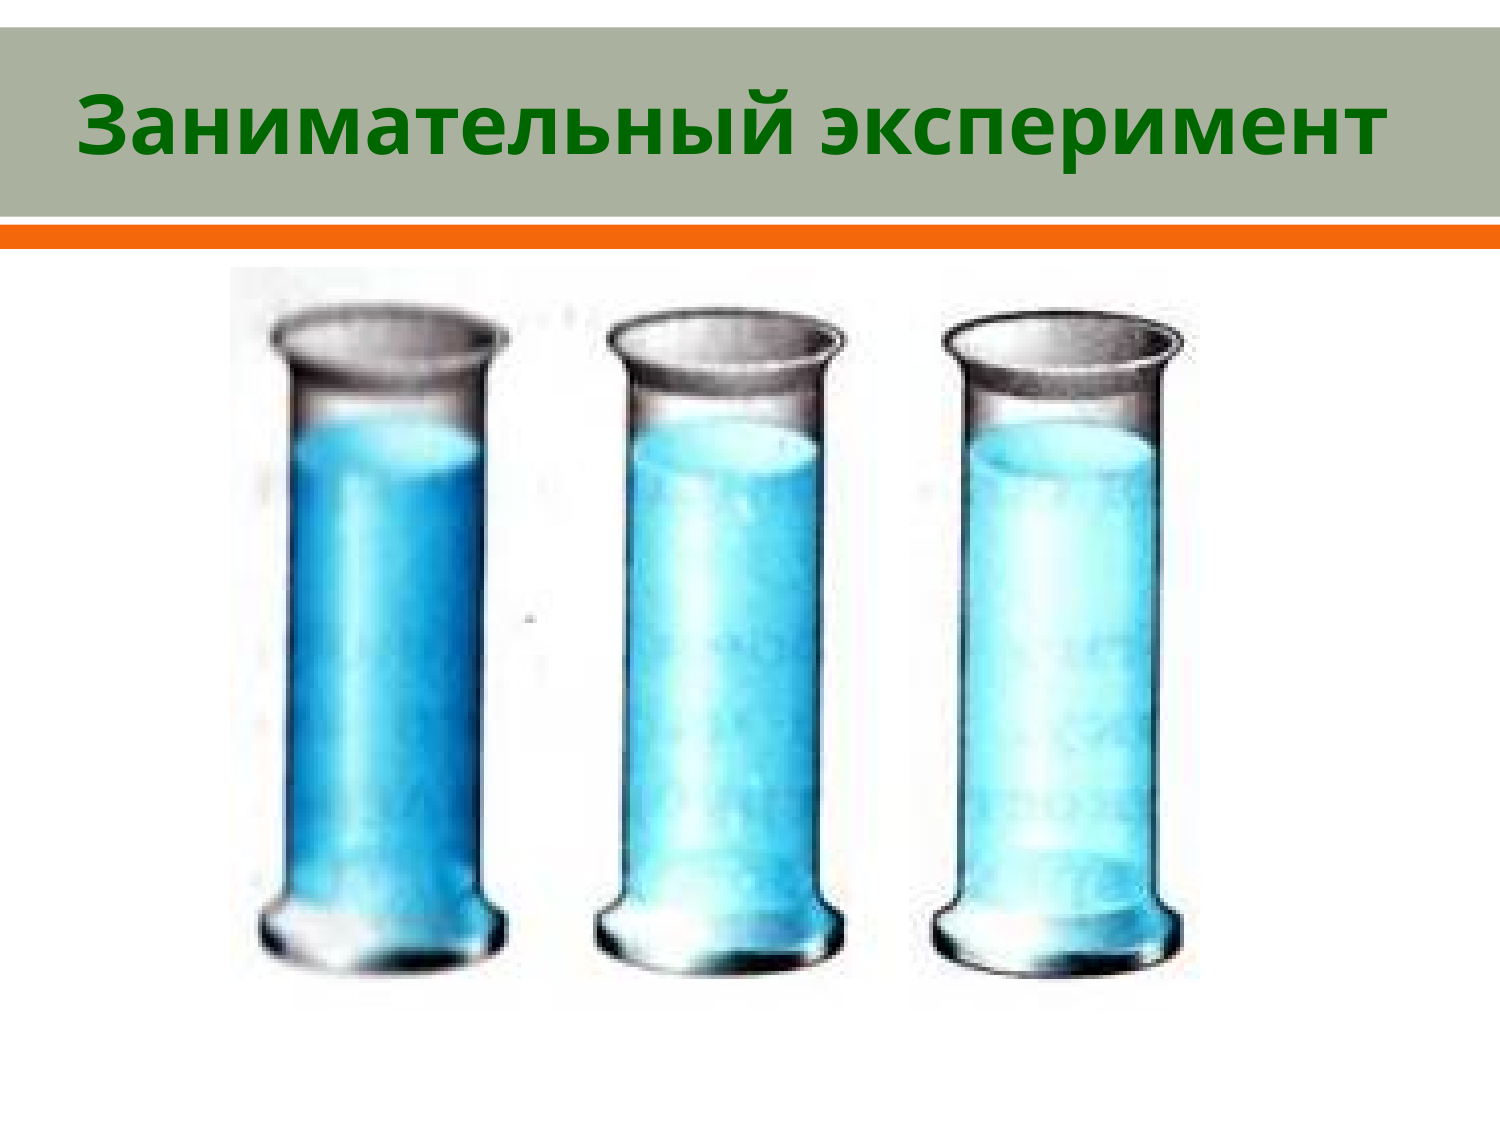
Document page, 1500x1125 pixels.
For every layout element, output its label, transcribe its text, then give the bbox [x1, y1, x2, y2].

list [229, 266, 1246, 1024]
title Занимательный эксперимент [41, 29, 1425, 213]
